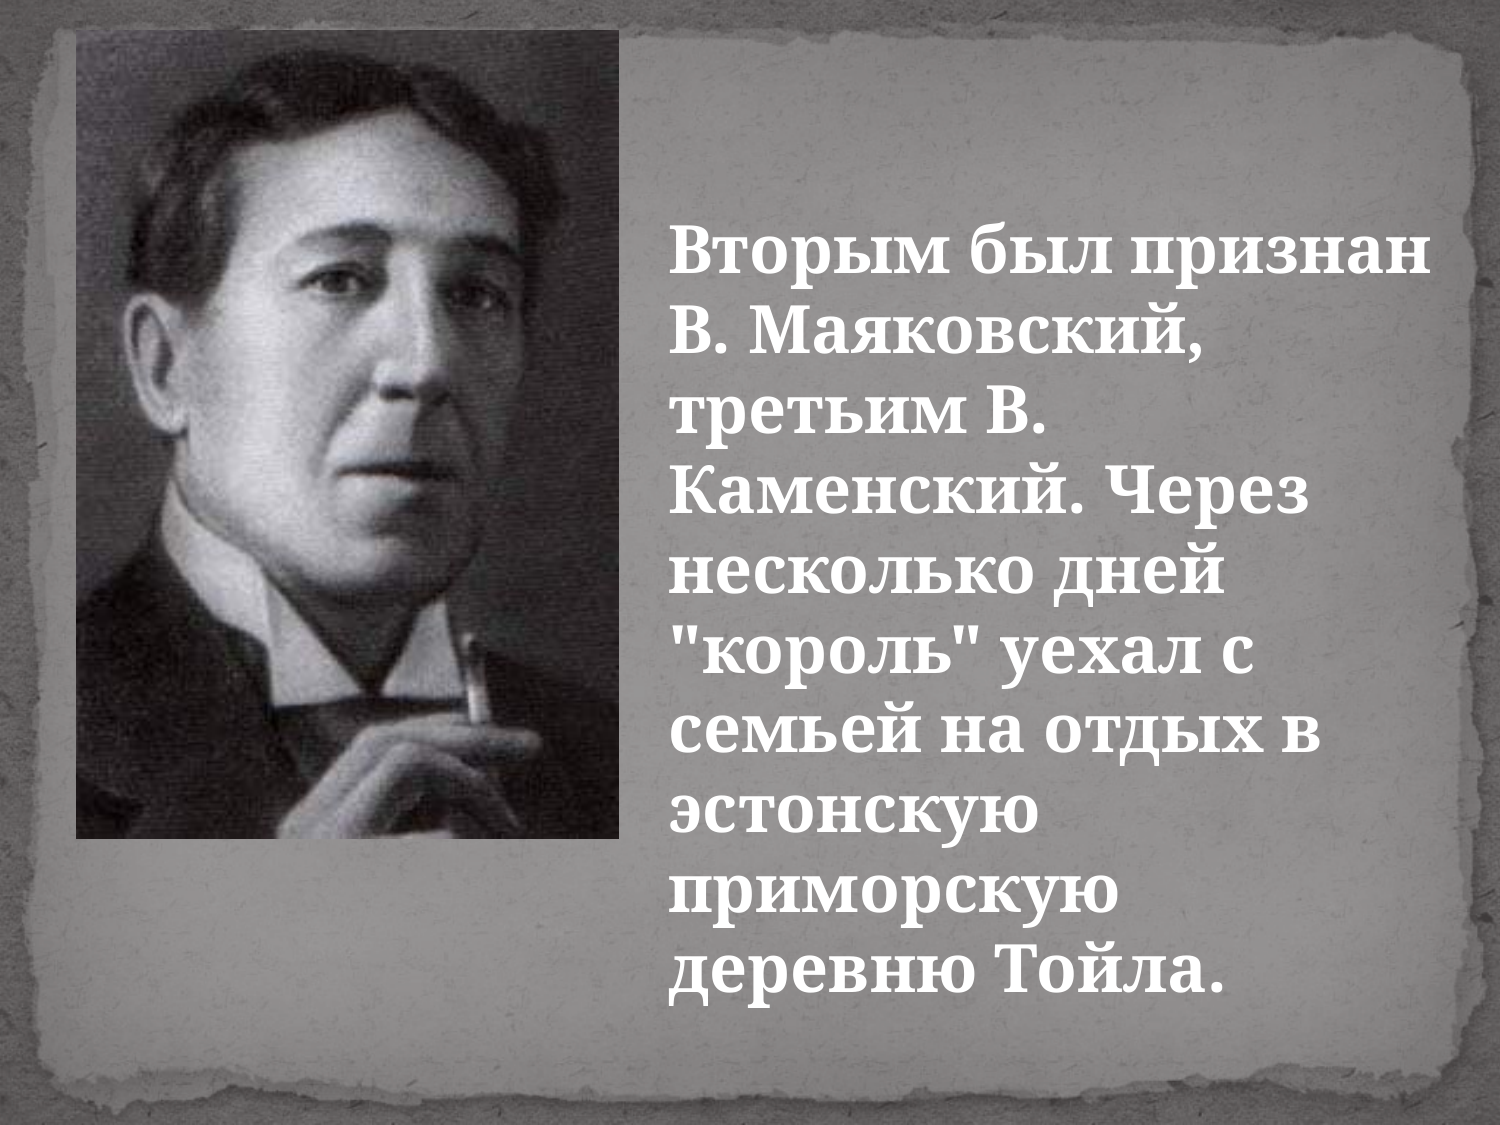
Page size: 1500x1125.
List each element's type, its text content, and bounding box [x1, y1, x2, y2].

list Вторым был признан В. Маяковский, третьим В. Каменский. Через несколько дней "король" уехал с семьей на отдых в эстонскую приморскую деревню Тойла. [608, 199, 1459, 1004]
picture [76, 30, 620, 840]
